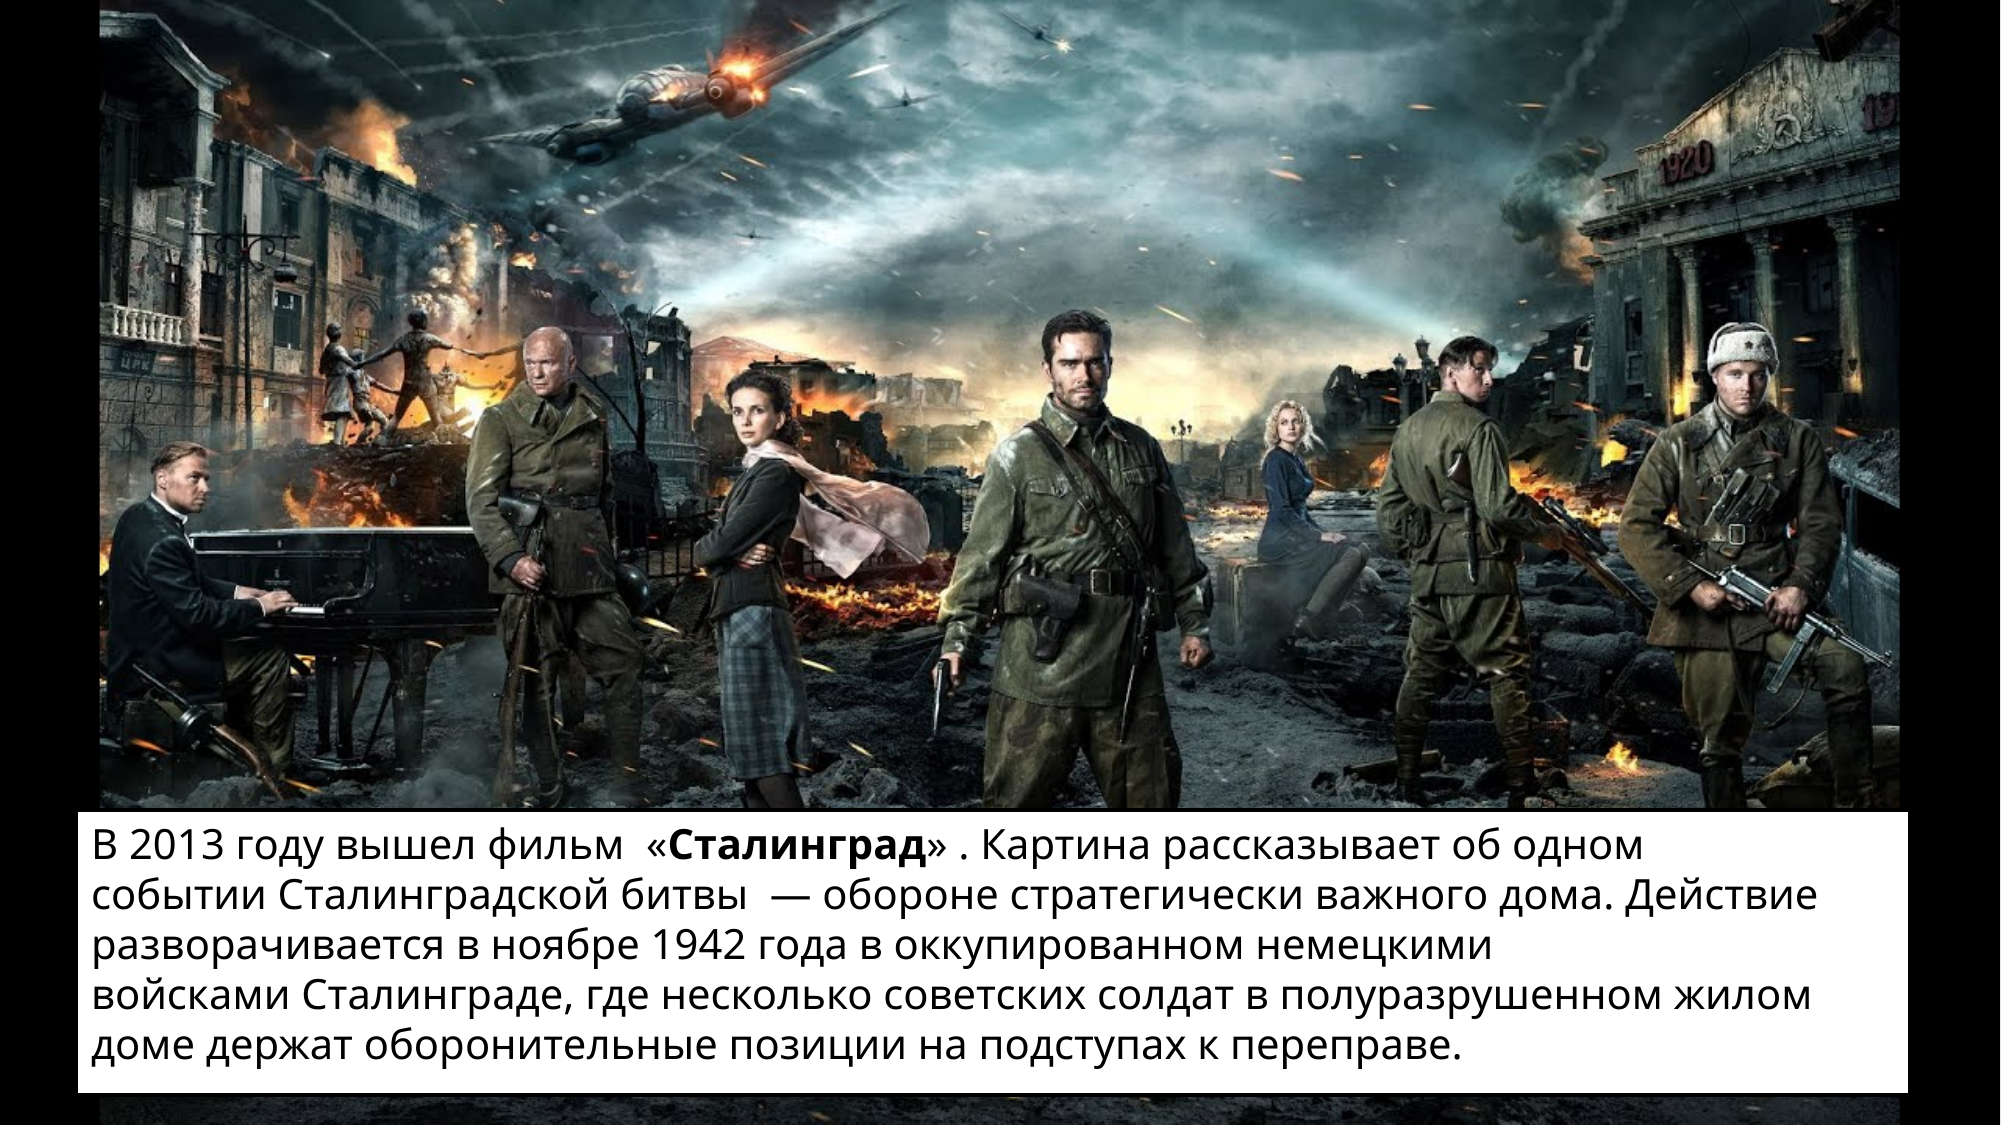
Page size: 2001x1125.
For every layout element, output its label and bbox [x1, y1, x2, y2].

list [0, 0, 2000, 1125]
